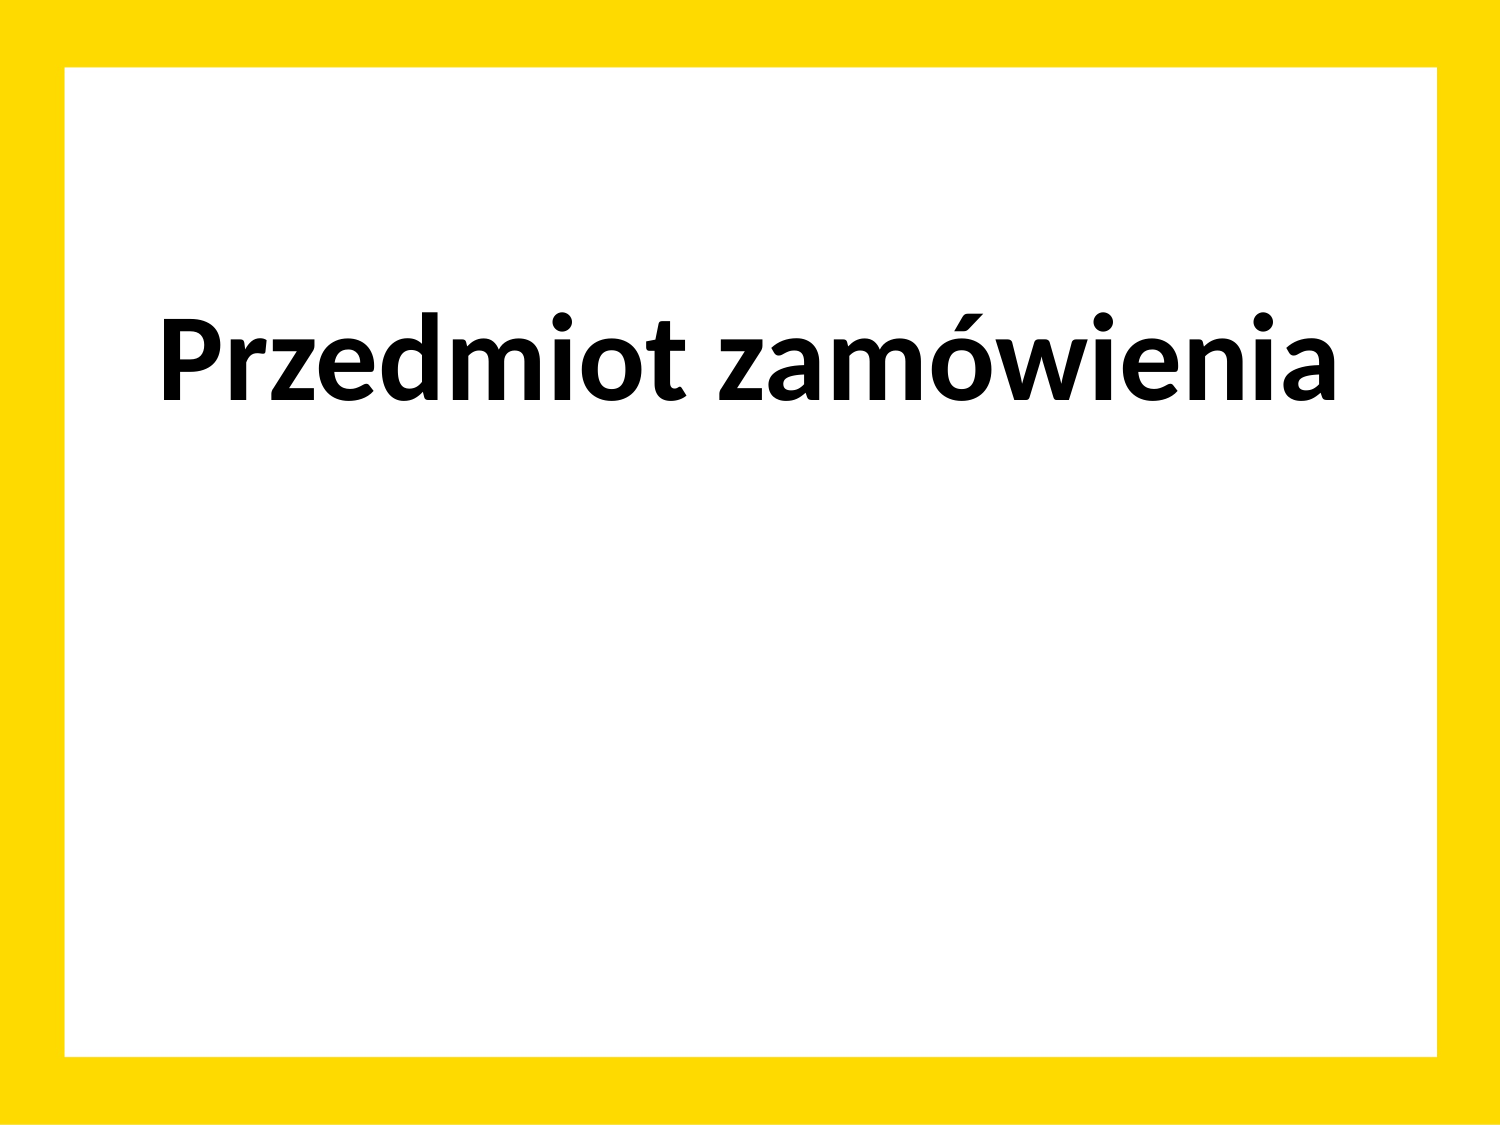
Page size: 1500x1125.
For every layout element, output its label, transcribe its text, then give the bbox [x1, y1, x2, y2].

picture [0, 0, 1500, 1125]
text_box Przedmiot zamówienia [88, 208, 1412, 1033]
